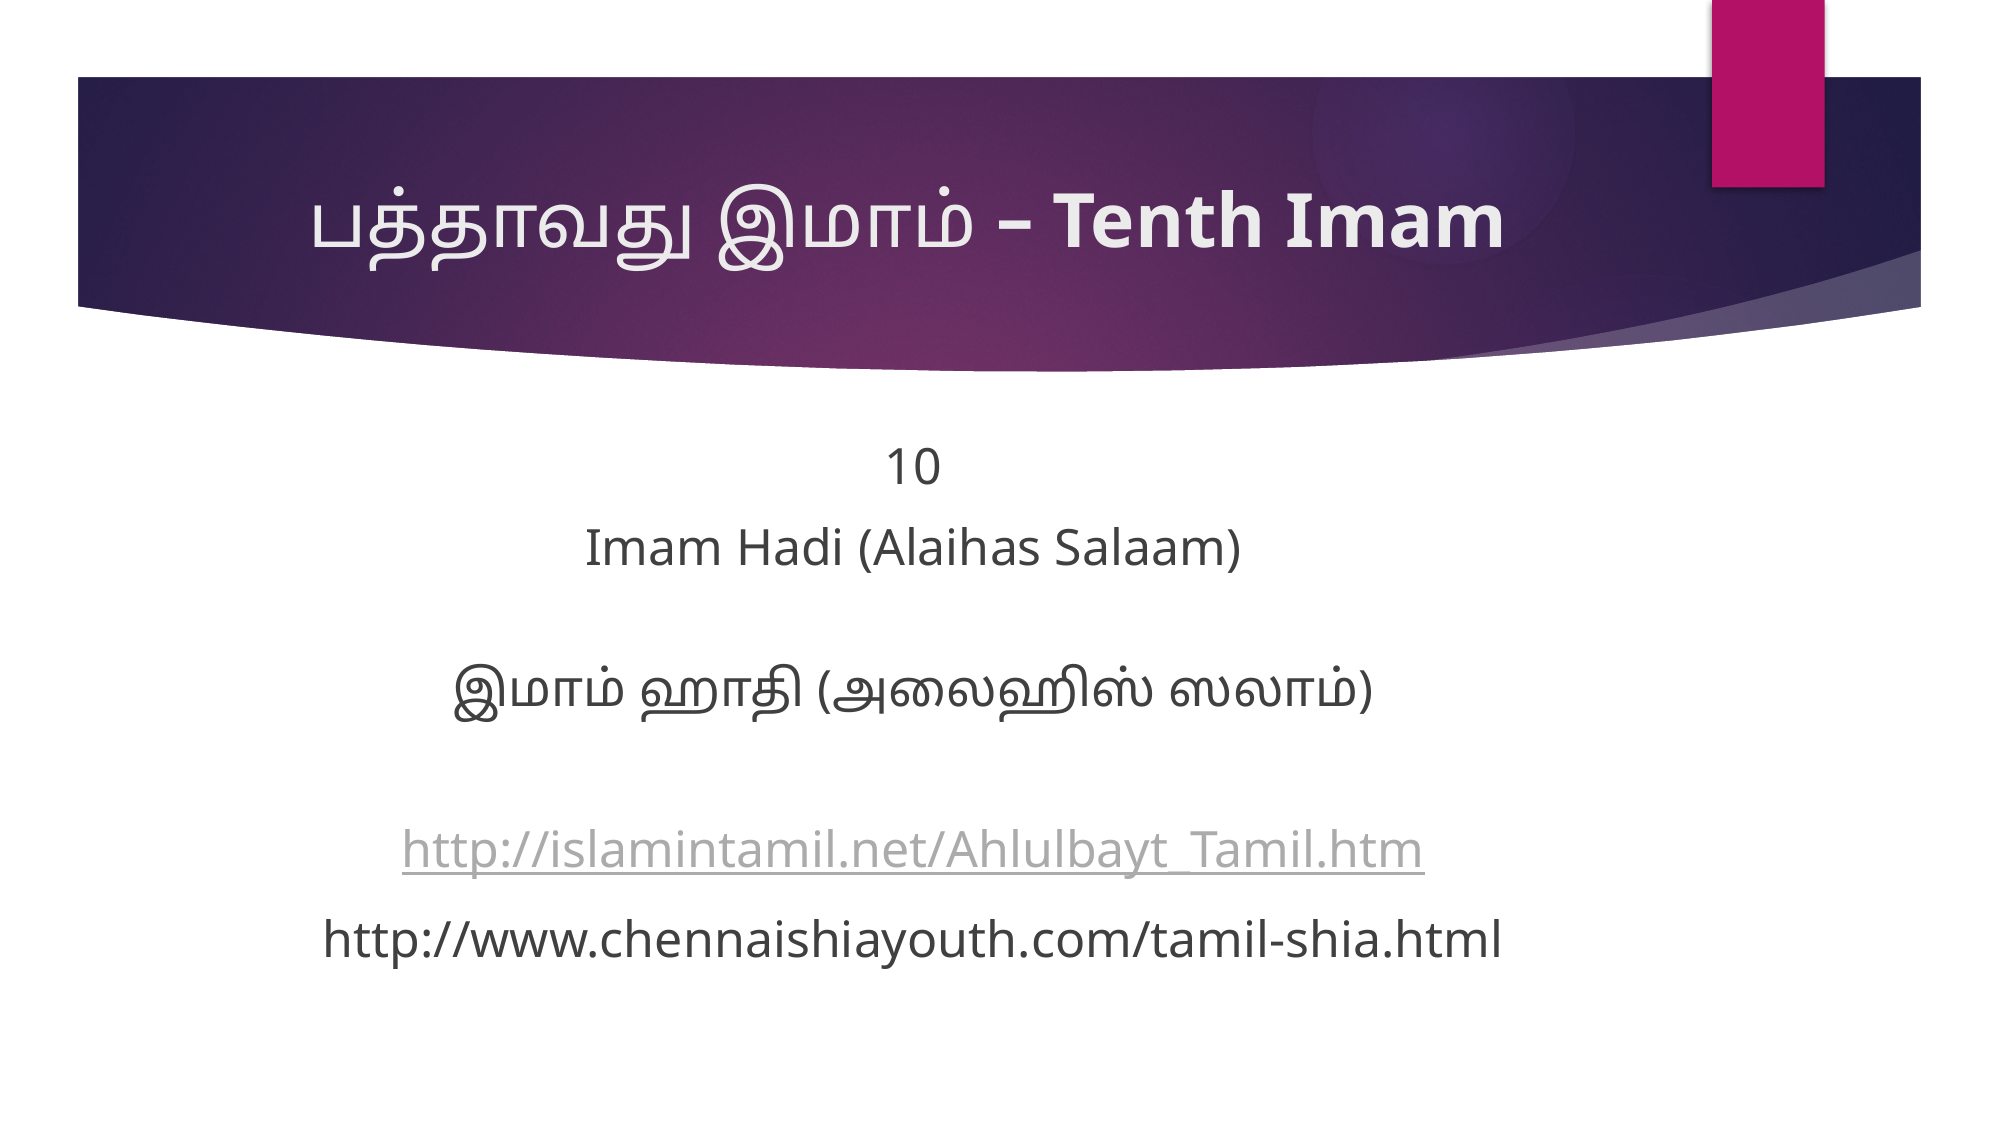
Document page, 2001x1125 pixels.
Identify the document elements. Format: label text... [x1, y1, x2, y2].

list 10 Imam Hadi (Alaihas Salaam) இமாம் ஹாதி (அலைஹிஸ் ஸலாம்) http://islamintamil.net/Ahlulbayt_Tamil.htm http://www.chennaishiayouth.com/tamil-shia.html [189, 427, 1638, 988]
title பத்தாவது இமாம் – Tenth Imam [189, 159, 1627, 276]
